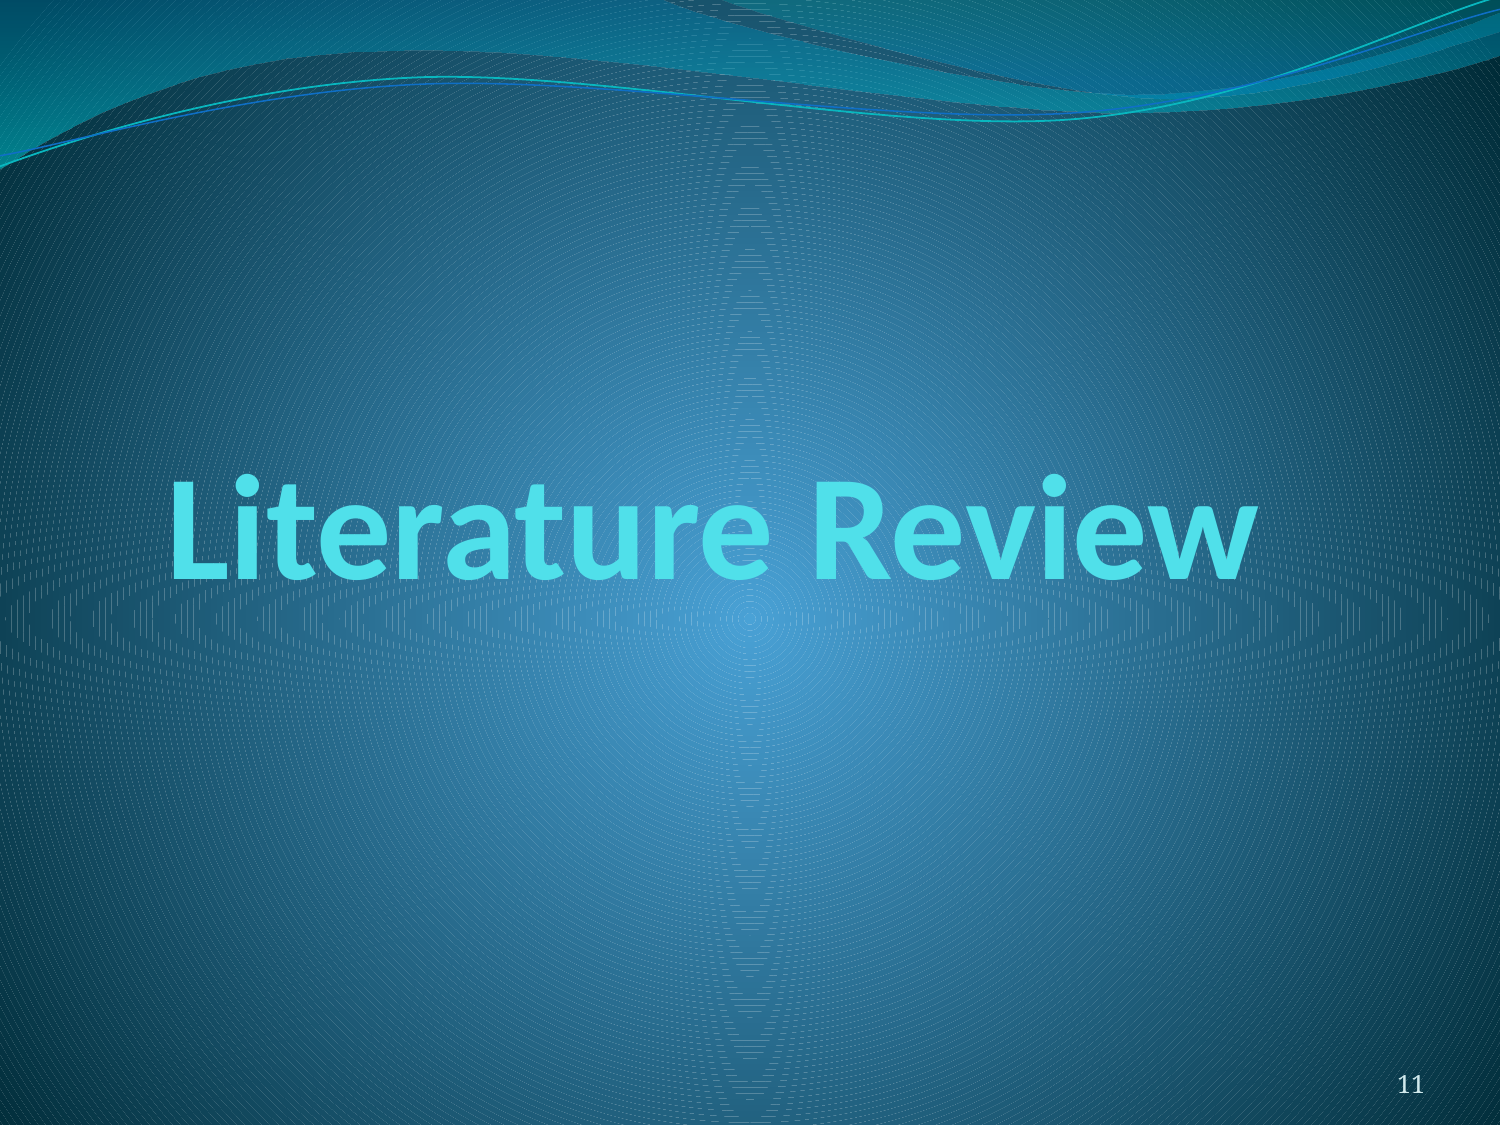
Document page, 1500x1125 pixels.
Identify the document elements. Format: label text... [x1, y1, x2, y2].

title Literature Review [87, 224, 1376, 610]
slide_number 11 [1299, 1042, 1425, 1103]
